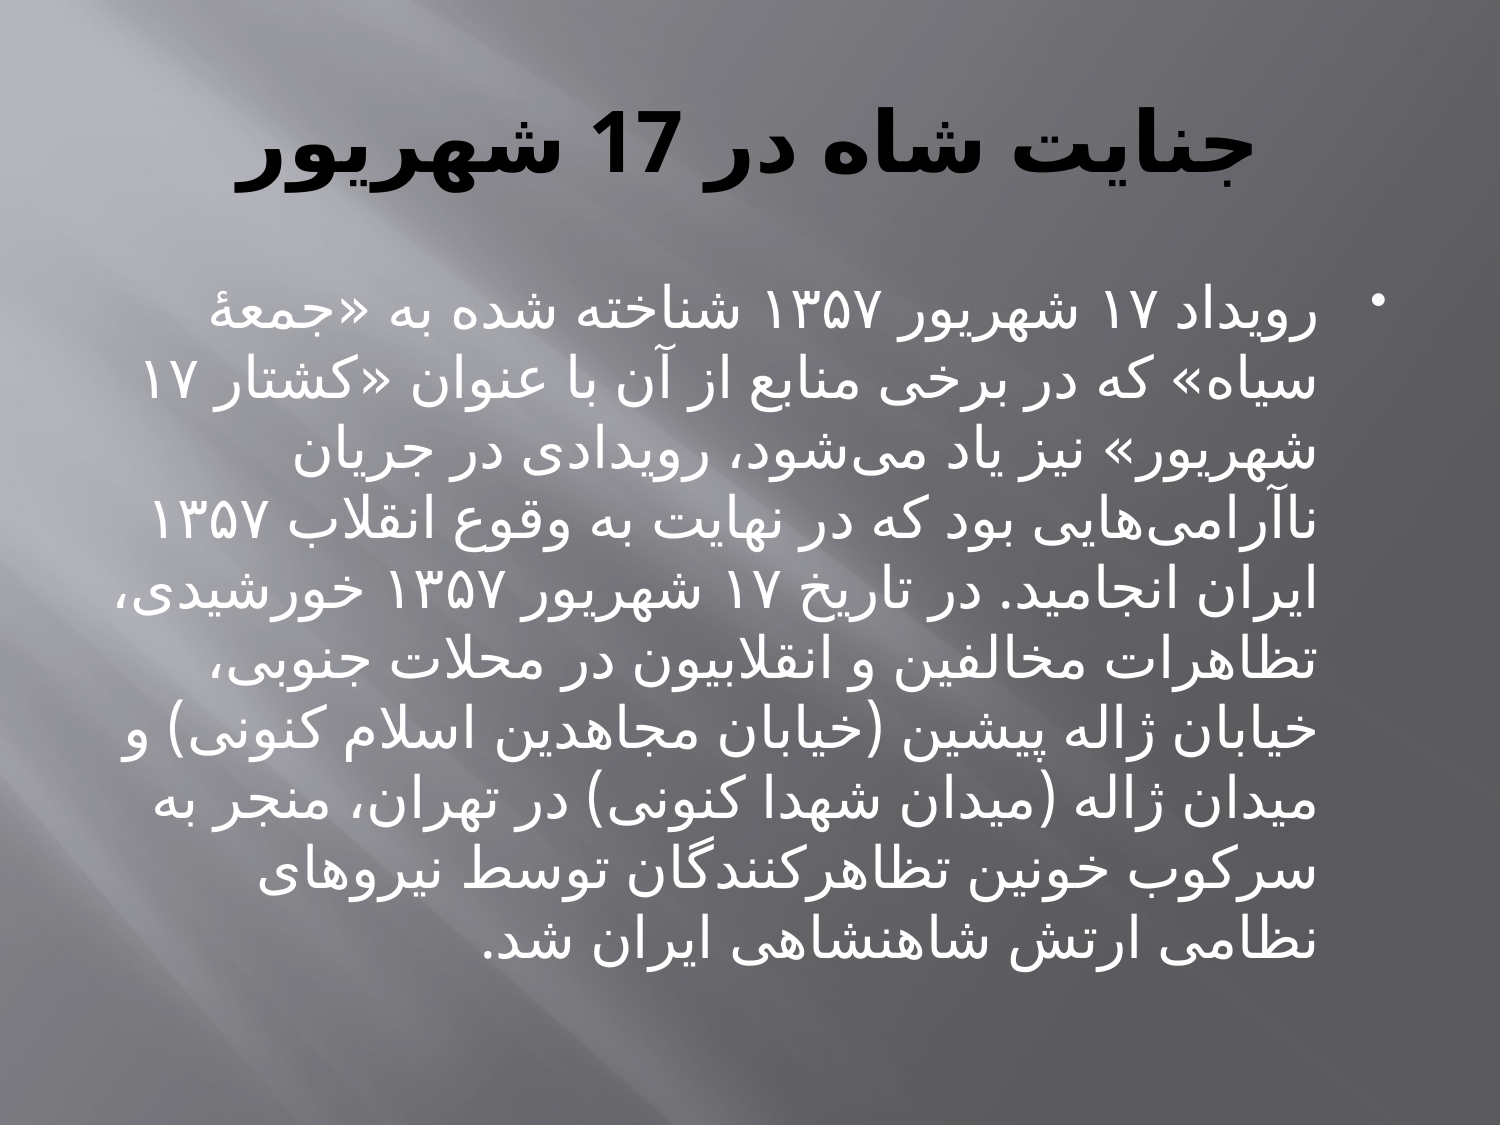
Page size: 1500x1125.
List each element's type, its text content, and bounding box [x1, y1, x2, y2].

title جنایت شاه در 17 شهریور [75, 45, 1425, 233]
list رویداد ۱۷ شهریور ۱۳۵۷ شناخته شده به «جمعهٔ سیاه» که در برخی منابع از آن با عنوان «کشتار ۱۷ شهریور» نیز یاد می‌شود، رویدادی در جریان ناآرامی‌هایی بود که در نهایت به وقوع انقلاب ۱۳۵۷ ایران انجامید. در تاریخ ۱۷ شهریور ۱۳۵۷ خورشیدی، تظاهرات مخالفین و انقلابیون در محلات جنوبی، خیابان ژاله پیشین (خیابان مجاهدین اسلام کنونی) و میدان ژاله (میدان شهدا کنونی) در تهران، منجر به سرکوب خونین تظاهرکنندگان توسط نیروهای نظامی ارتش شاهنشاهی ایران شد. [75, 262, 1425, 1035]
